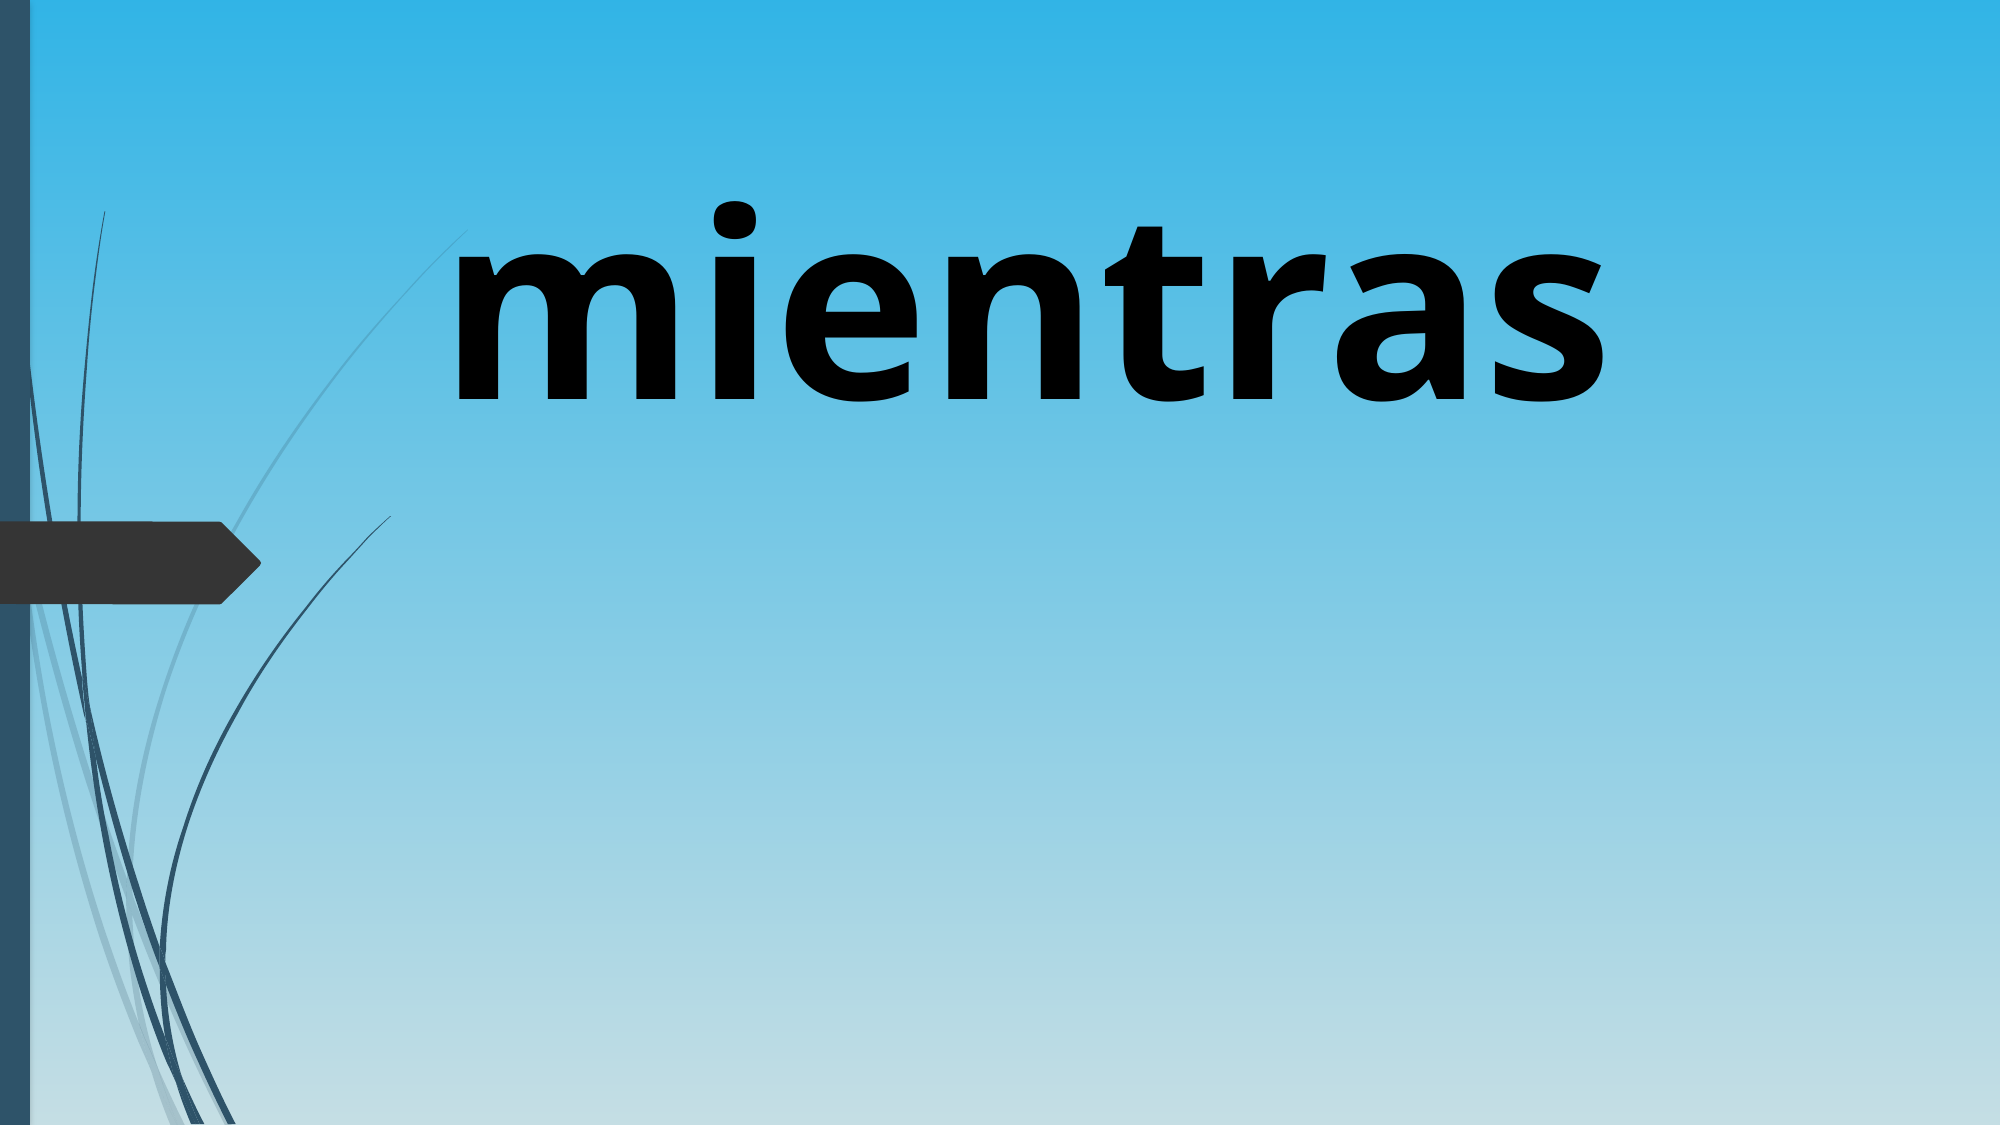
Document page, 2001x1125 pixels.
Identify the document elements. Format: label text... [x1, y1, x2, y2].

title mientras [424, 99, 1888, 612]
